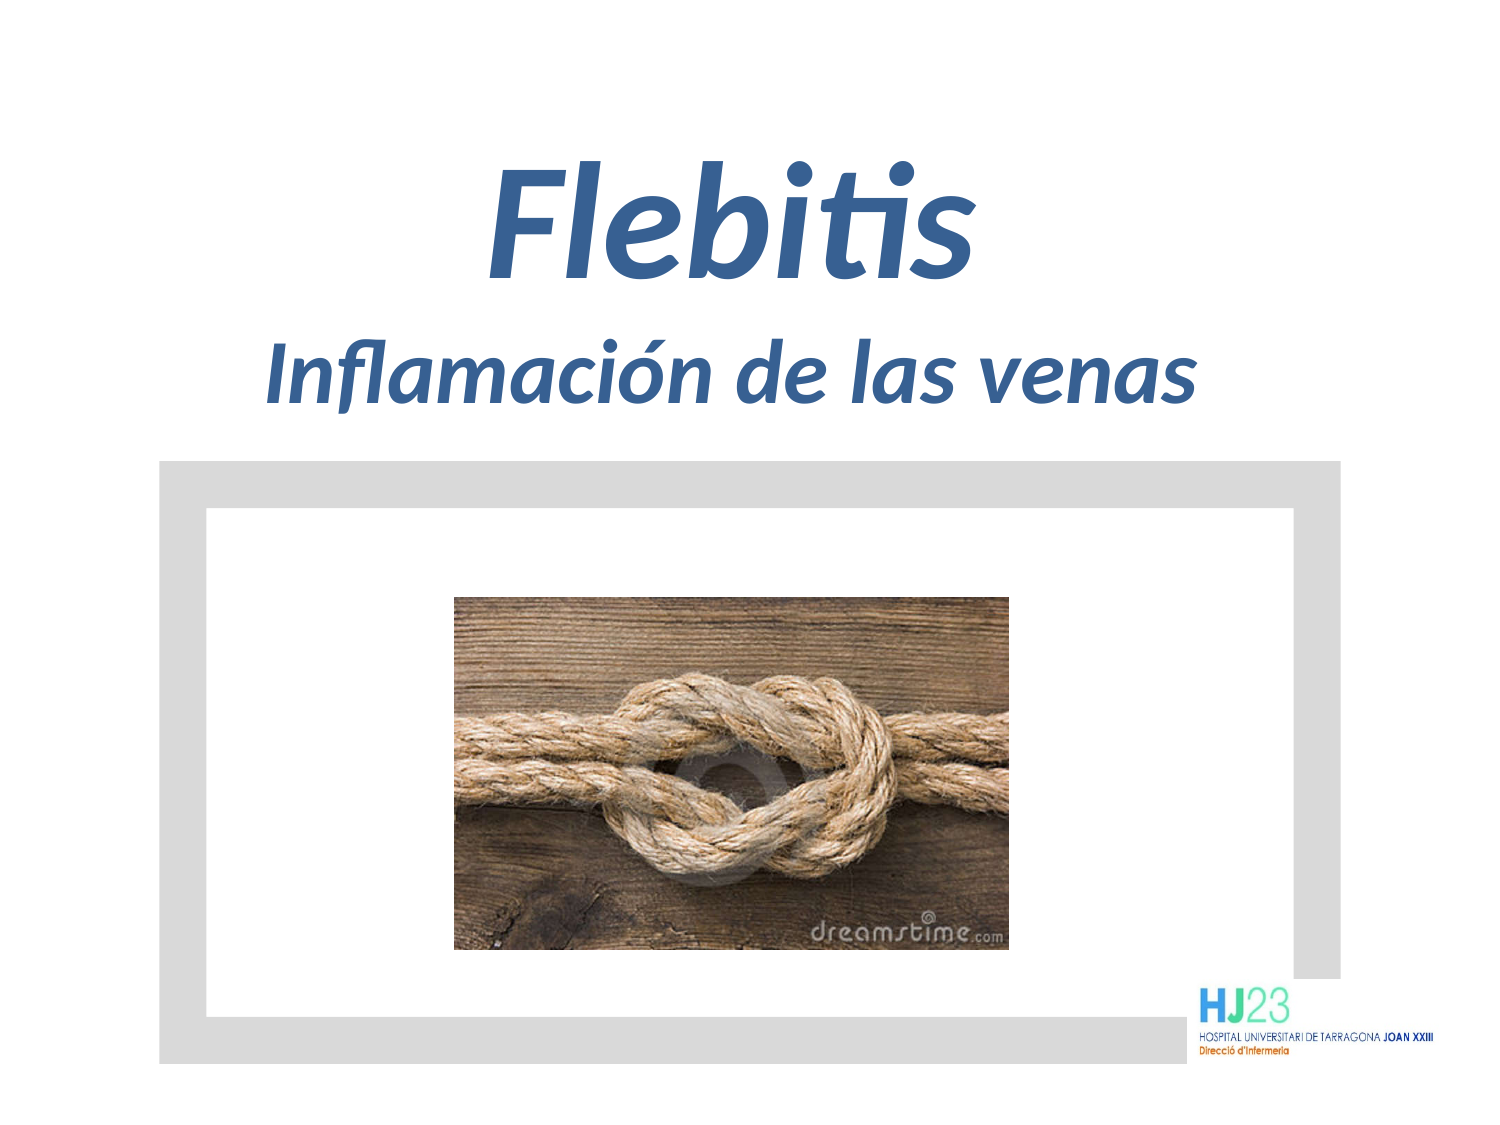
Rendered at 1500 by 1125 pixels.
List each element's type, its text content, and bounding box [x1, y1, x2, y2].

picture [454, 597, 1009, 950]
title Flebitis Inflamación de las venas [56, 71, 1407, 462]
picture [1186, 979, 1441, 1065]
text_box [157, 459, 1343, 1066]
